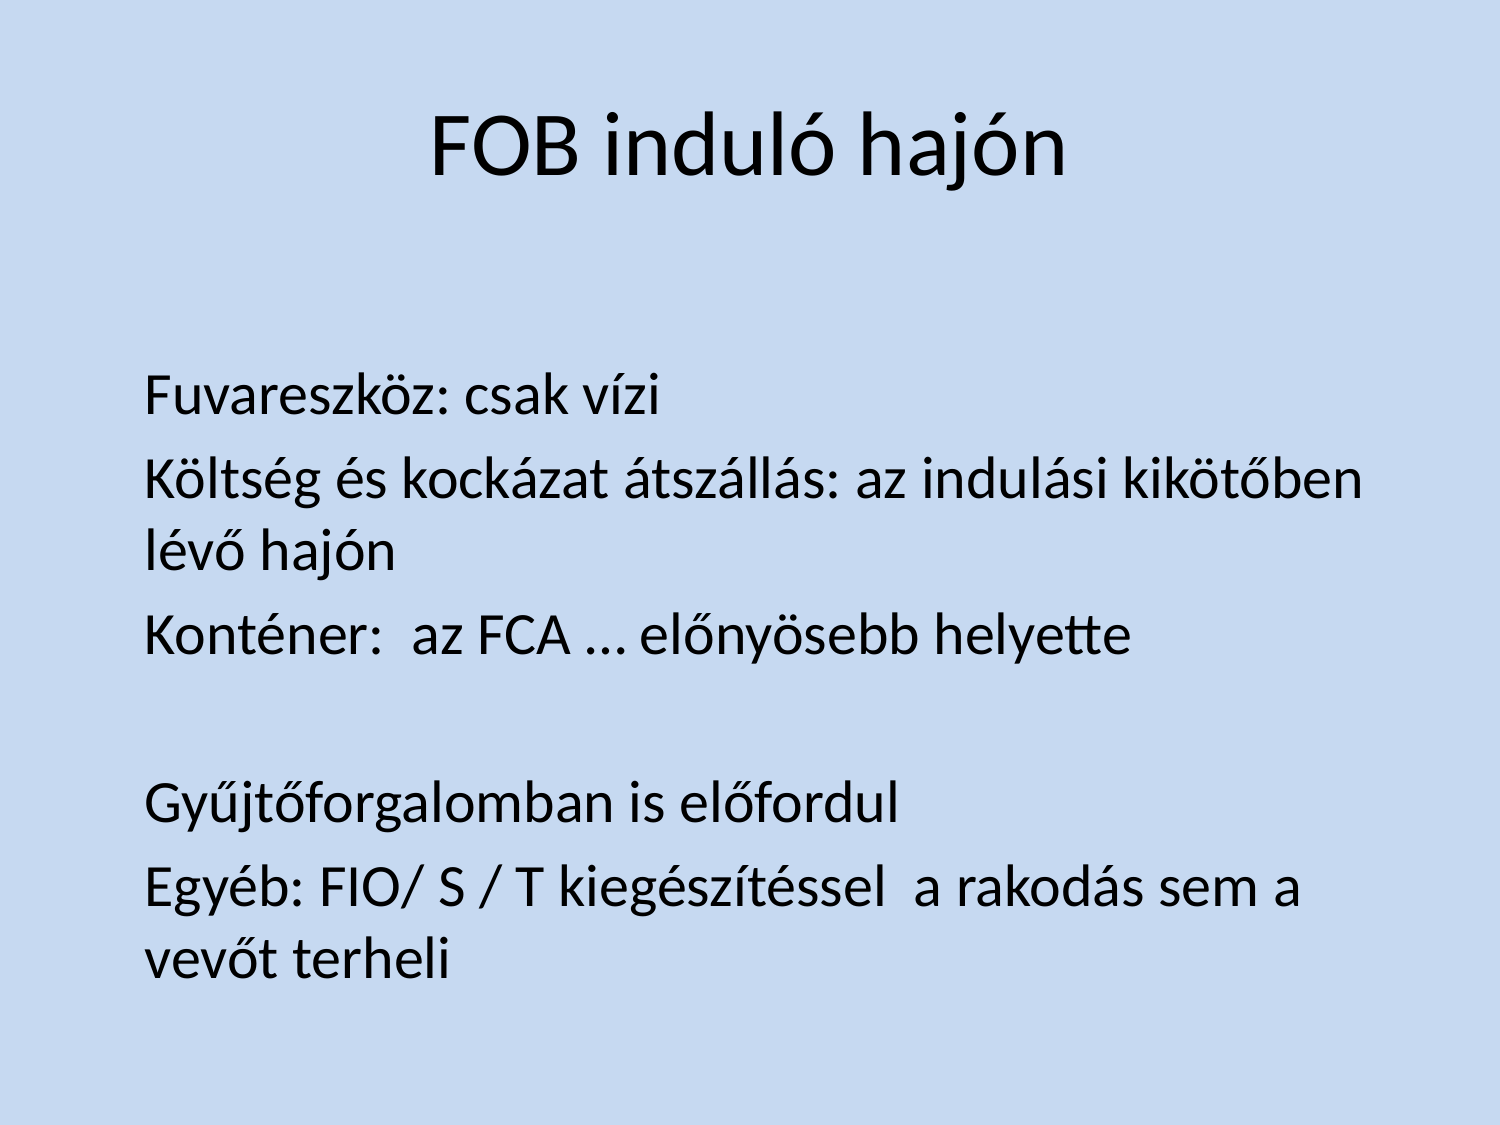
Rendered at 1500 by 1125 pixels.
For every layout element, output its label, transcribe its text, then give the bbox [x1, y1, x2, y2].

title FOB induló hajón [75, 45, 1425, 233]
list Fuvareszköz: csak vízi Költség és kockázat átszállás: az indulási kikötőben lévő hajón Konténer: az FCA … előnyösebb helyette Gyűjtőforgalomban is előfordul Egyéb: FIO/ S / T kiegészítéssel a rakodás sem a vevőt terheli [75, 262, 1425, 1005]
